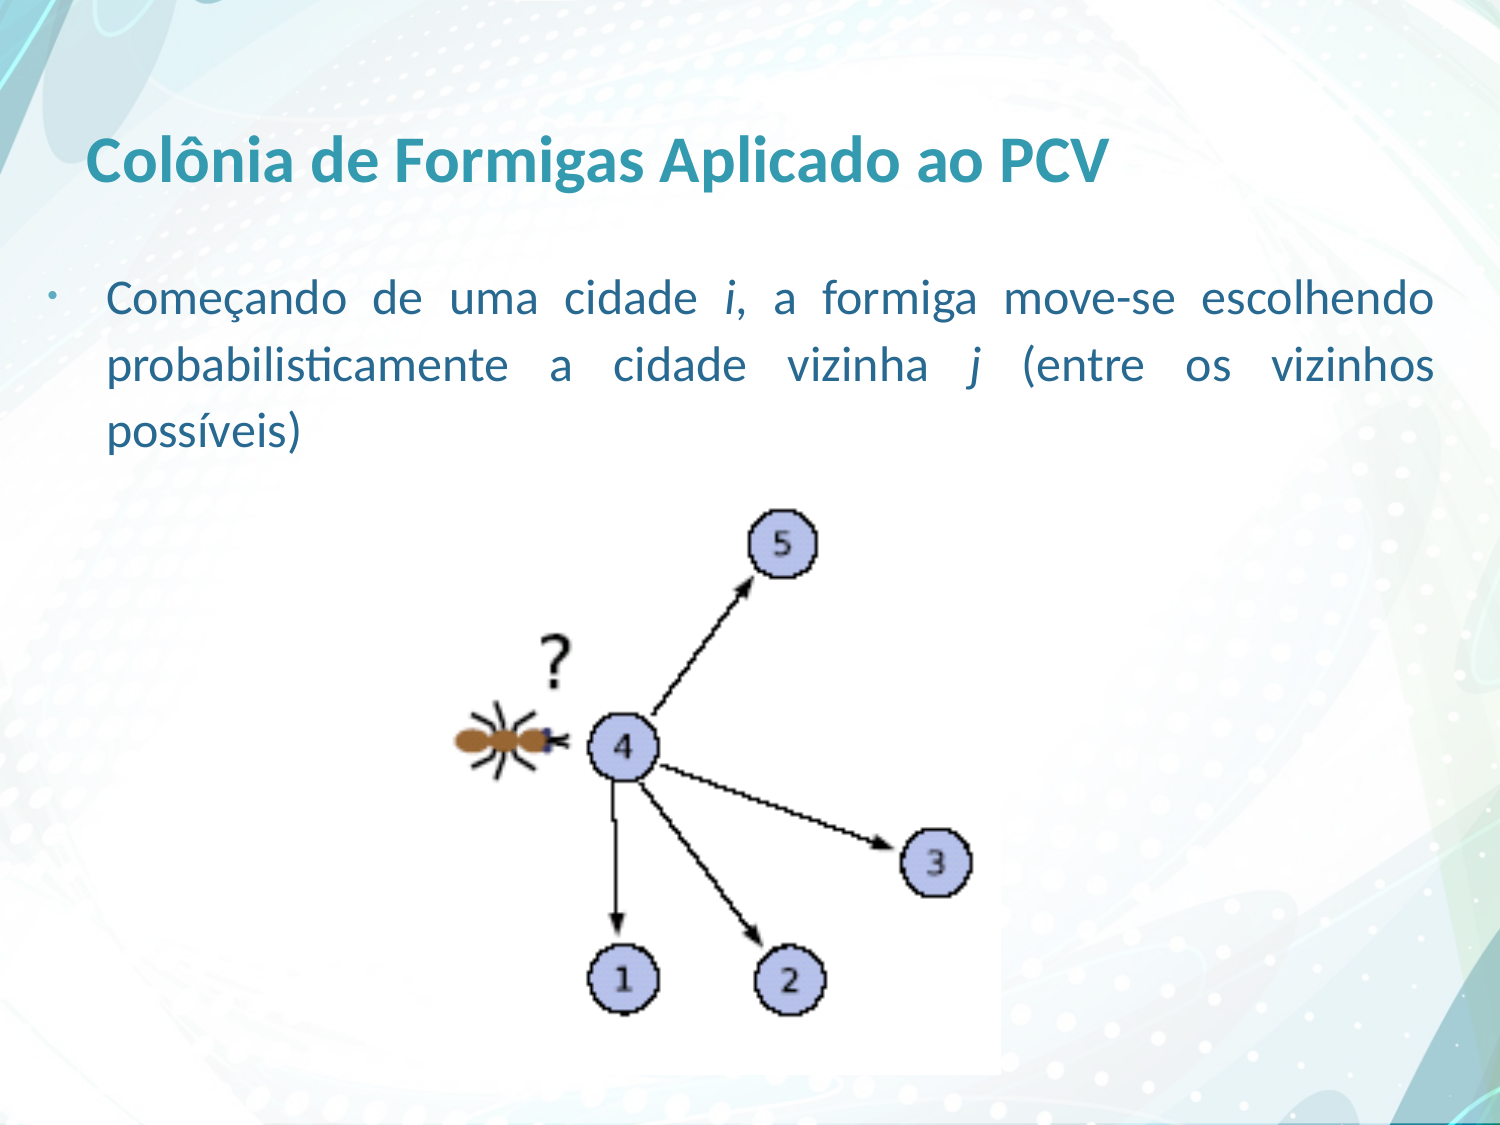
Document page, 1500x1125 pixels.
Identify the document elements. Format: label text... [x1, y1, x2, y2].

list Começando de uma cidade i, a formiga move-se escolhendo probabilisticamente a cidade vizinha j (entre os vizinhos possíveis) [32, 251, 1451, 489]
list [430, 495, 1002, 1075]
title Colônia de Formigas Aplicado ao PCV [71, 103, 1430, 219]
